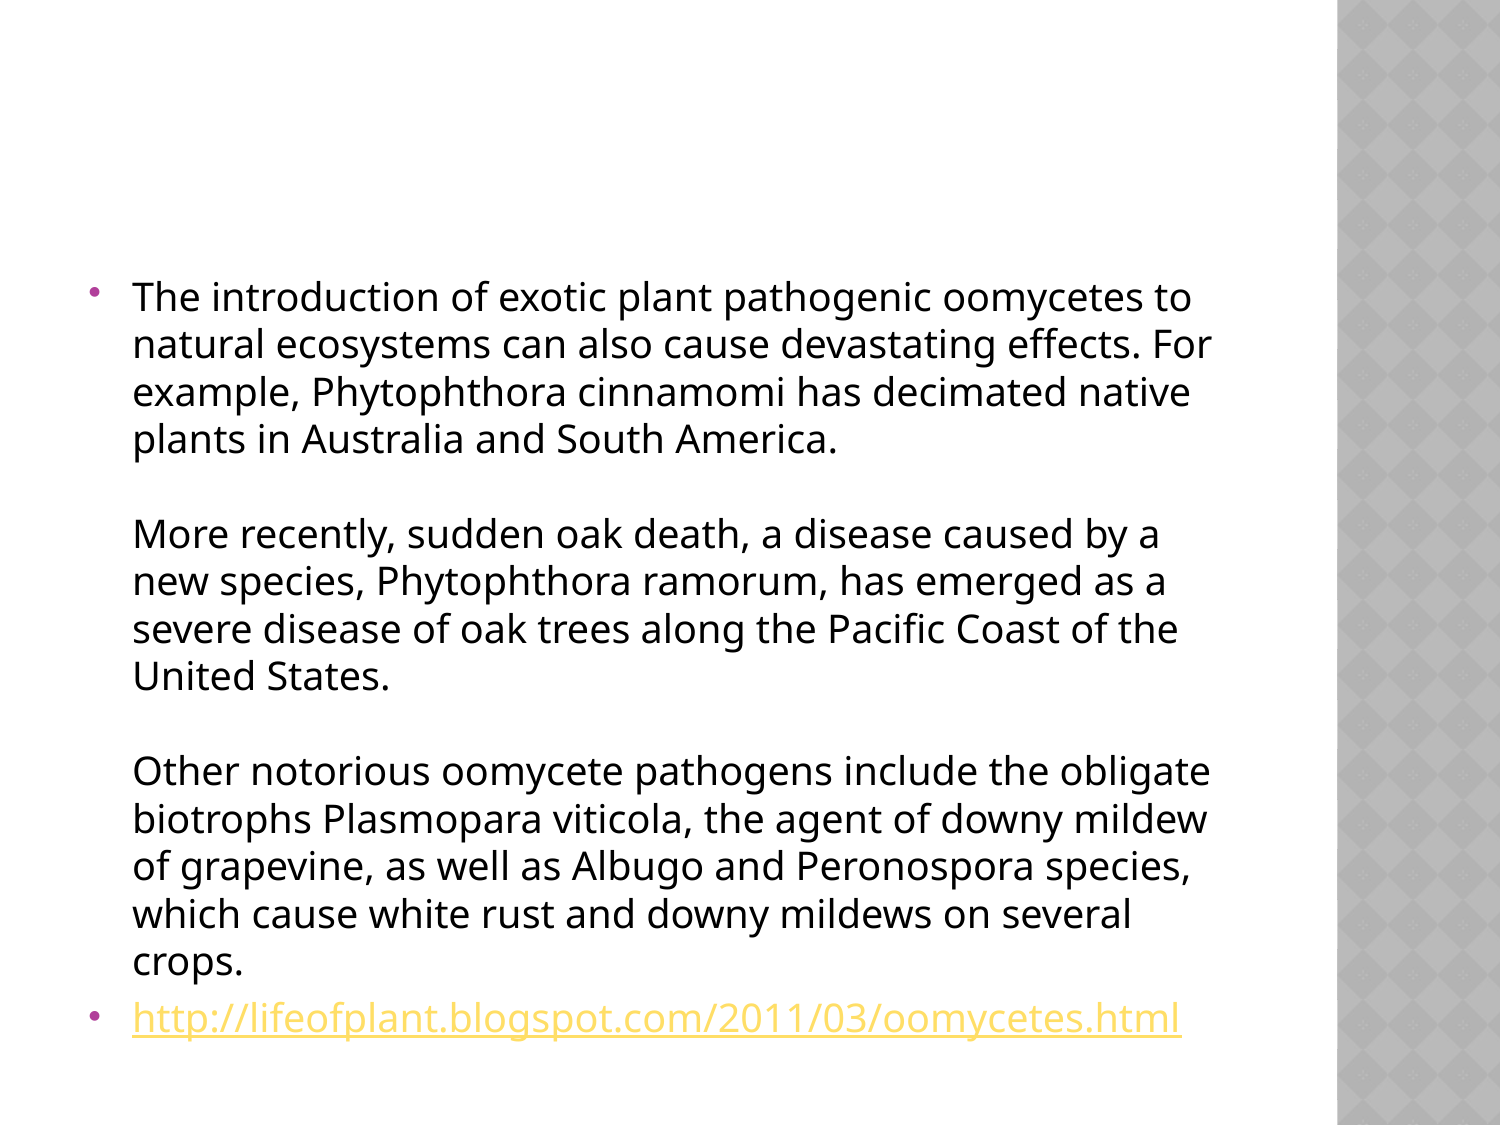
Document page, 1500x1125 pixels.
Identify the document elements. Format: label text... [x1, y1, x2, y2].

list The introduction of exotic plant pathogenic oomycetes to natural ecosystems can also cause devastating effects. For example, Phytophthora cinnamomi has decimated native plants in Australia and South America. More recently, sudden oak death, a disease caused by a new species, Phytophthora ramorum, has emerged as a severe disease of oak trees along the Pacific Coast of the United States. Other notorious oomycete pathogens include the obligate biotrophs Plasmopara viticola, the agent of downy mildew of grapevine, as well as Albugo and Peronospora species, which cause white rust and downy mildews on several crops. http://lifeofplant.blogspot.com/2011/03/oomycetes.html [75, 264, 1263, 1059]
